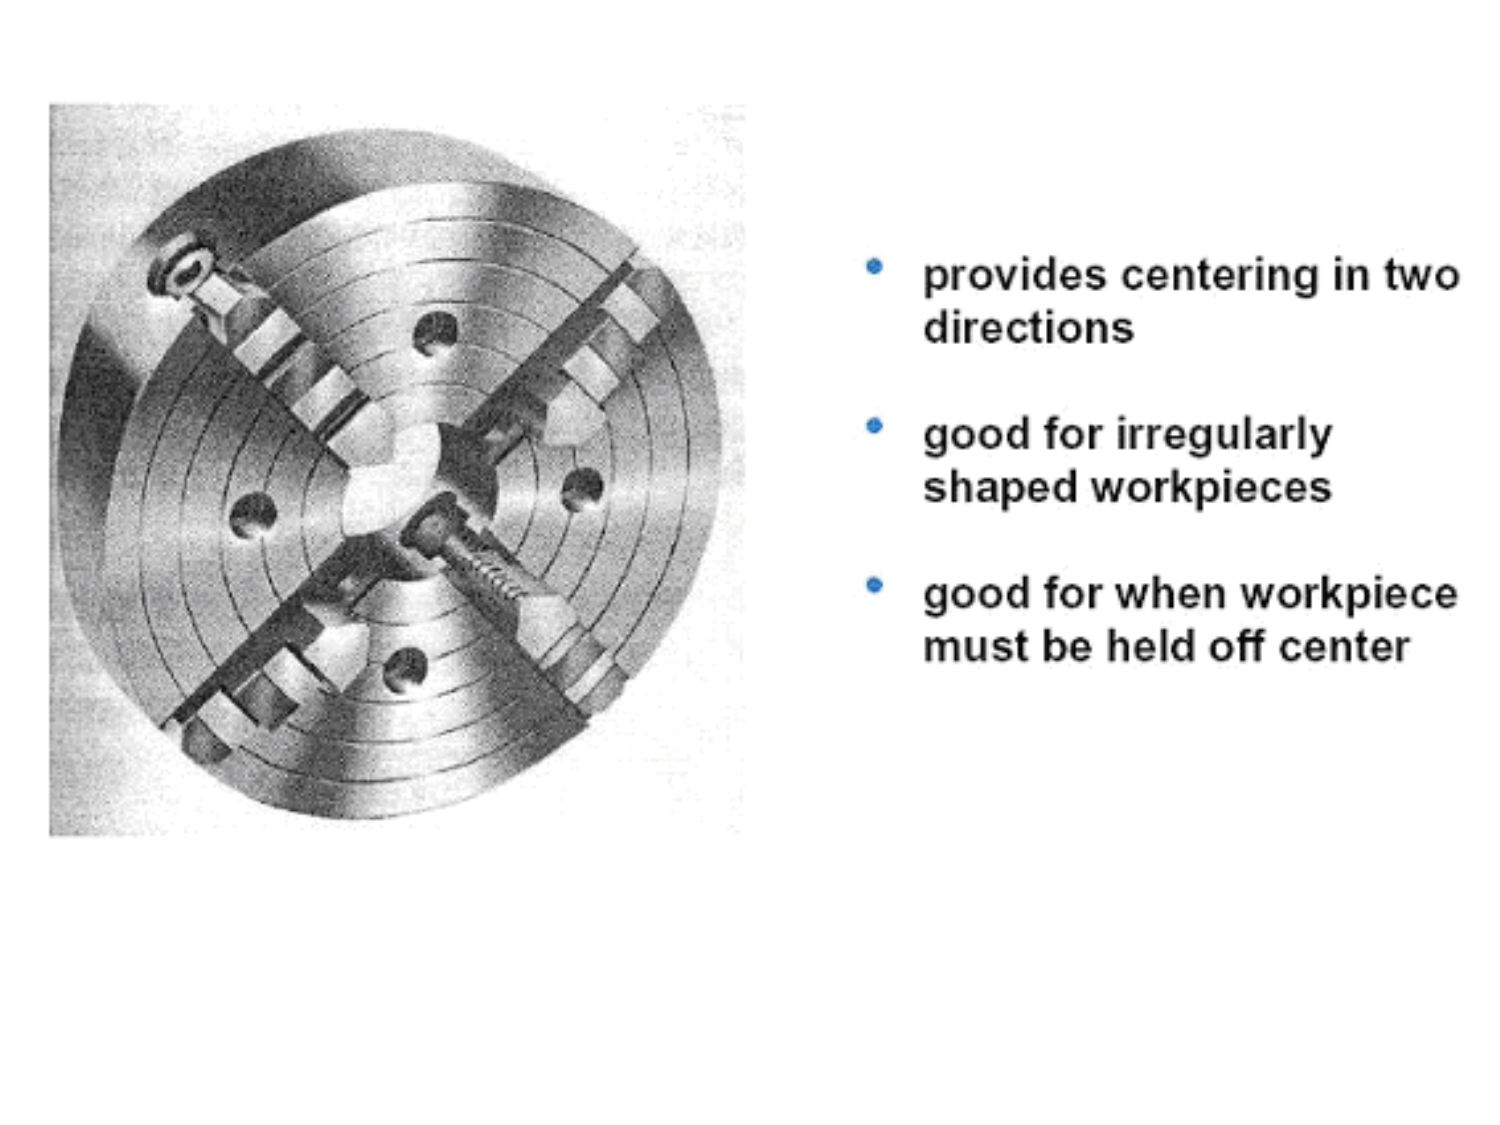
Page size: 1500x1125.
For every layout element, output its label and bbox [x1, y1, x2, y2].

list [37, 87, 1500, 855]
